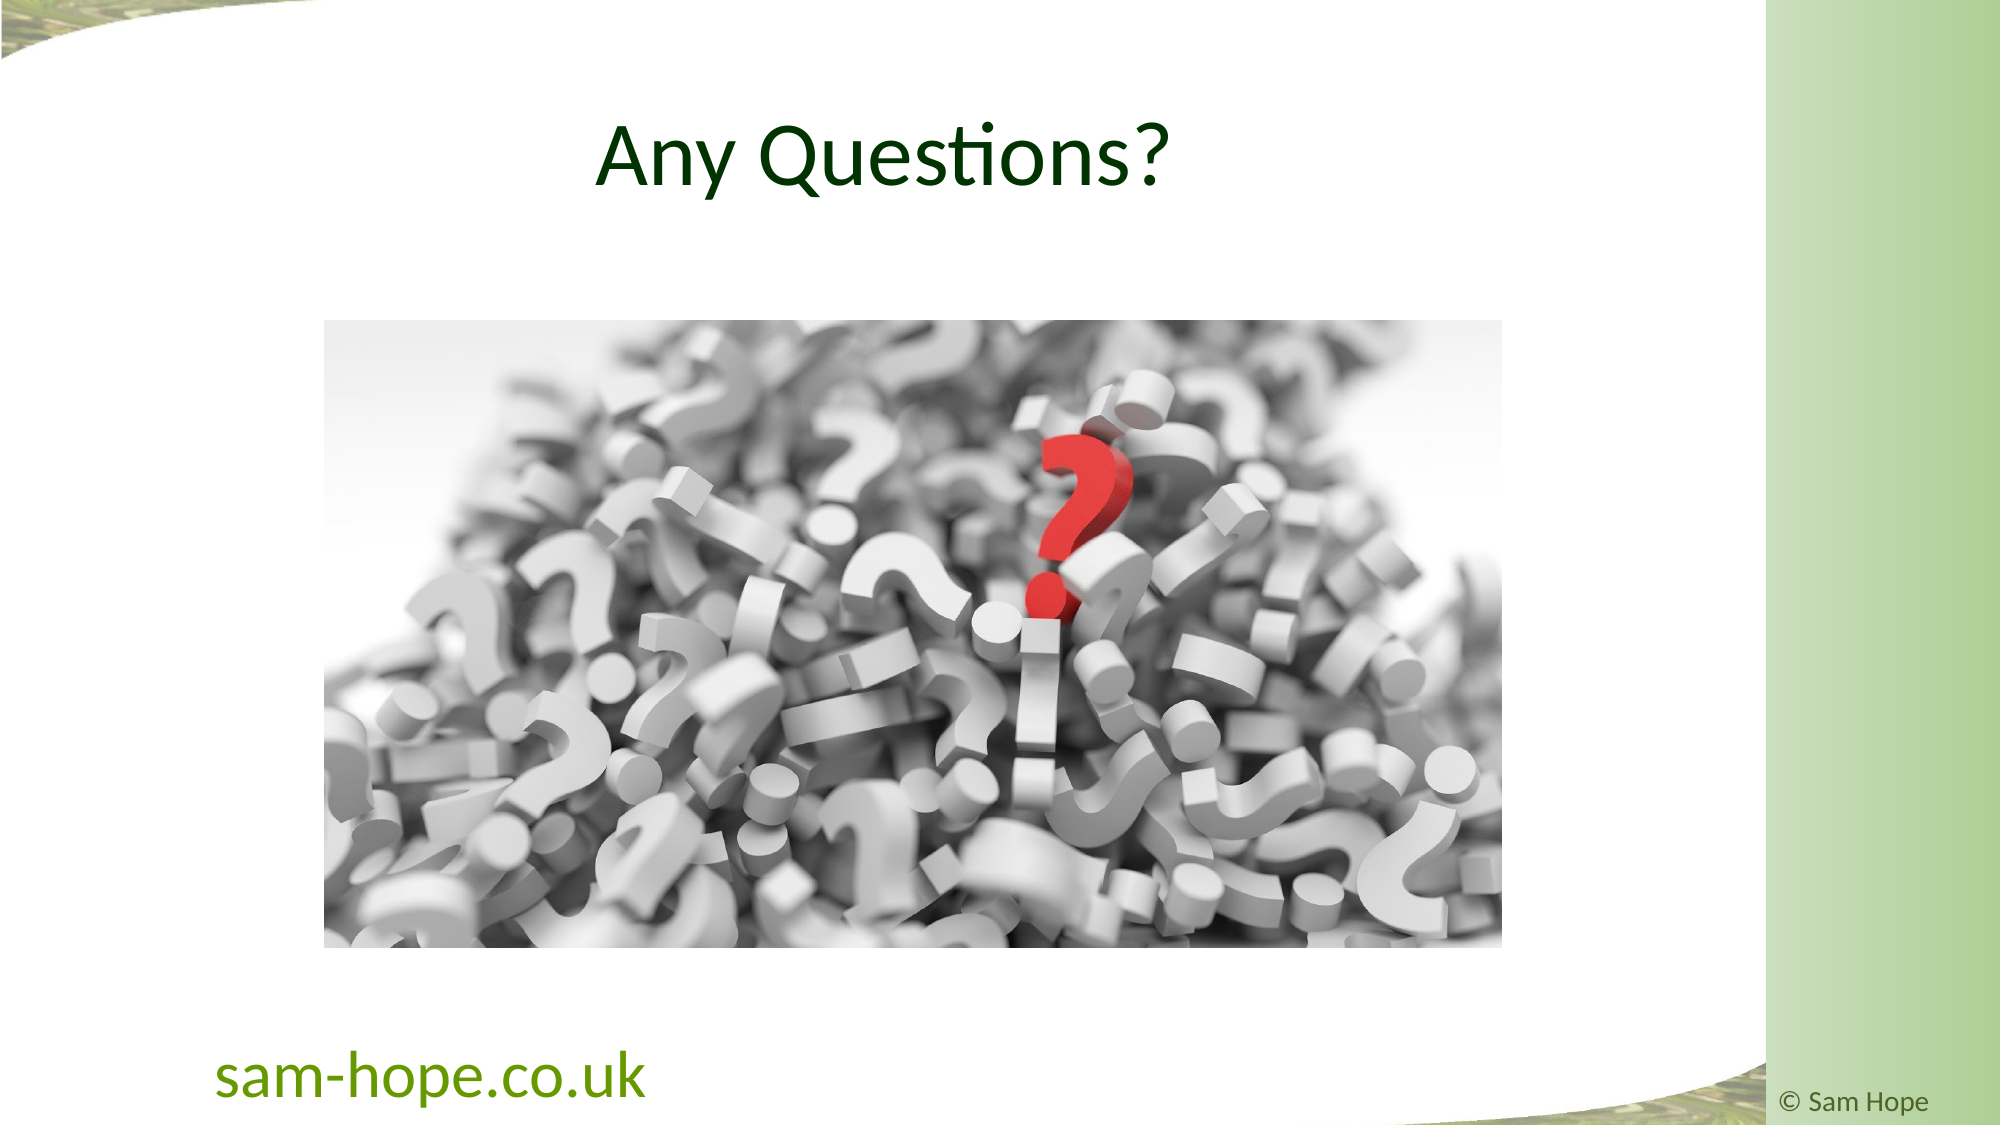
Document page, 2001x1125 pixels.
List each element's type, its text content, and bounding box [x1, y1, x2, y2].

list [324, 319, 1502, 948]
title Any Questions? [78, 55, 1692, 243]
